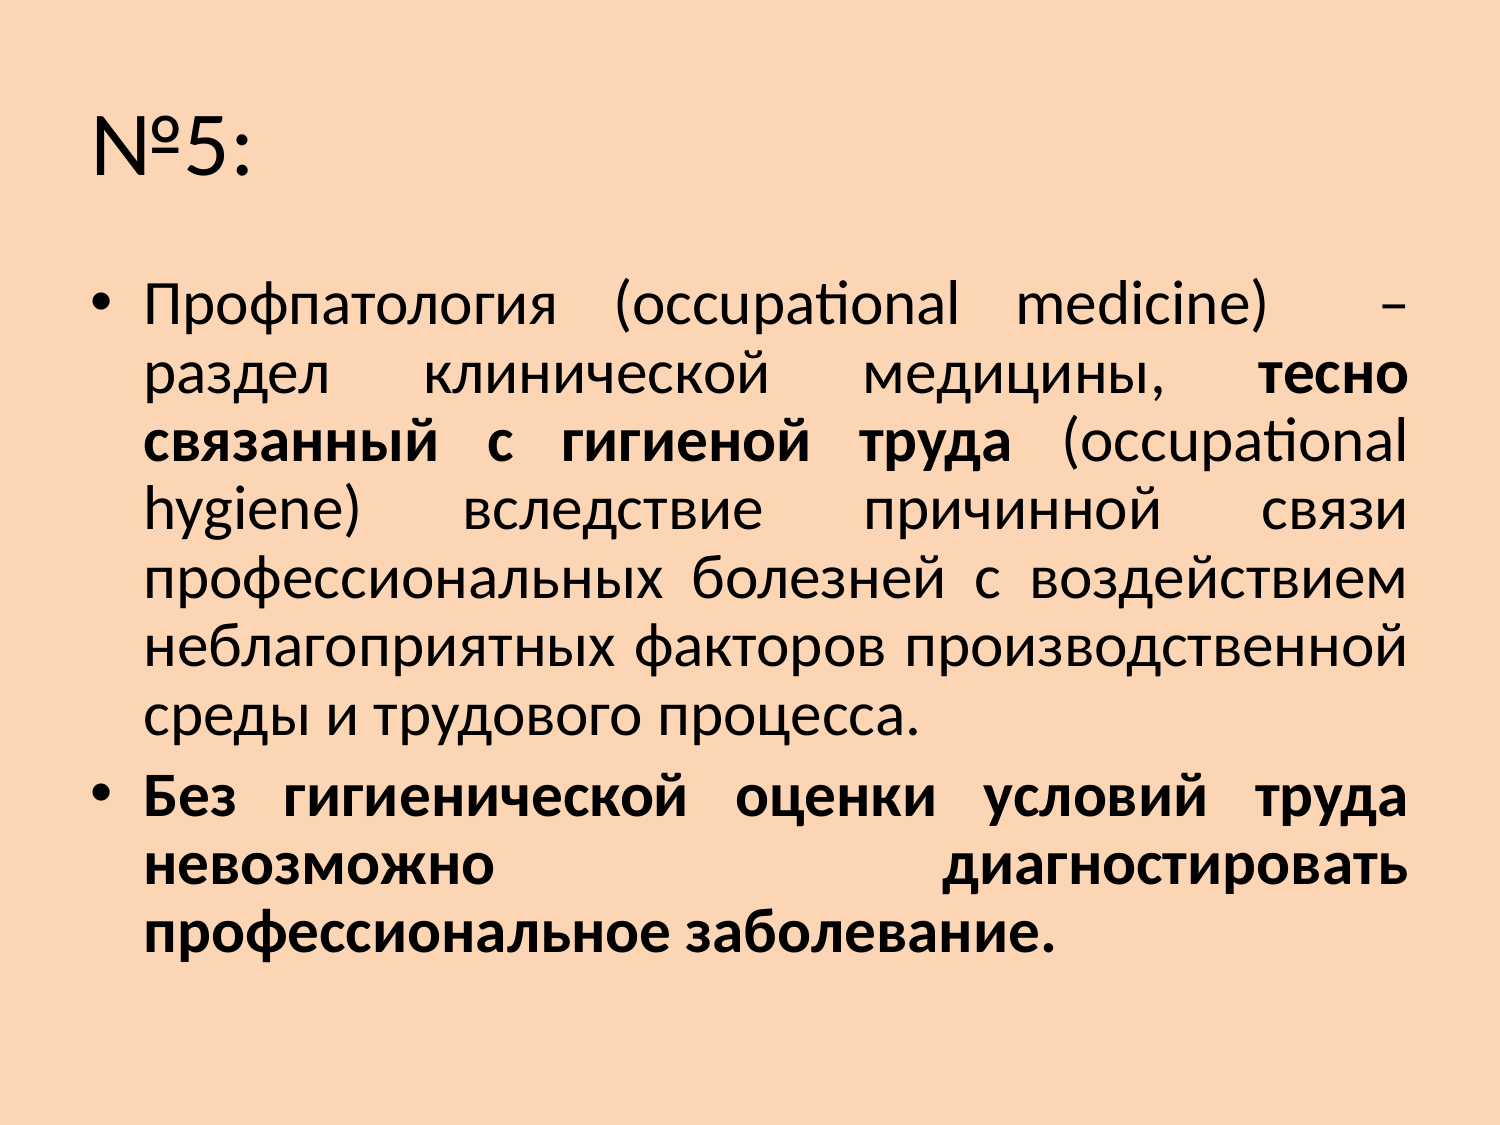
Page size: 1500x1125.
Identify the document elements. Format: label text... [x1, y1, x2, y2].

list Профпатология (occupational medicine) – раздел клинической медицины, тесно связанный с гигиеной труда (occupational hygiene) вследствие причинной связи профессиональных болезней с воздействием неблагоприятных факторов производственной среды и трудового процесса. Без гигиенической оценки условий труда невозможно диагностировать профессиональное заболевание. [74, 262, 1426, 1006]
title №5: [74, 44, 1426, 233]
